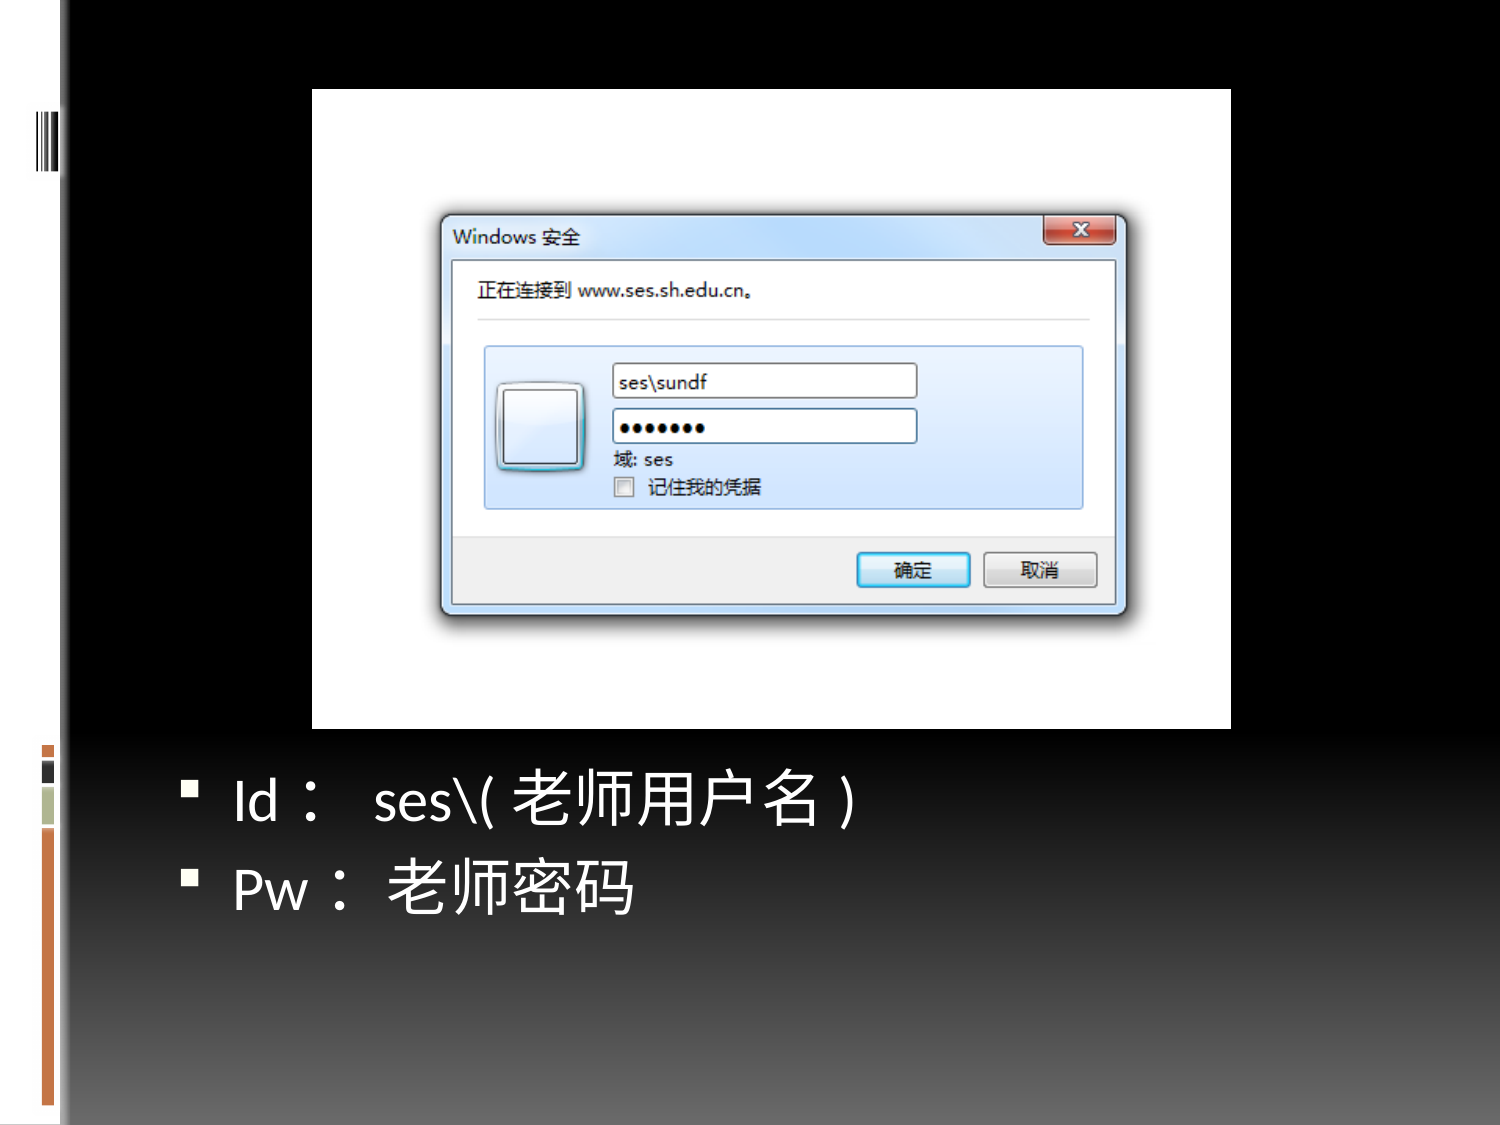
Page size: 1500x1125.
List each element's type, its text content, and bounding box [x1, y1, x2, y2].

picture [312, 89, 1231, 730]
list Id：ses\(老师用户名) Pw：老师密码 [150, 751, 1425, 1043]
